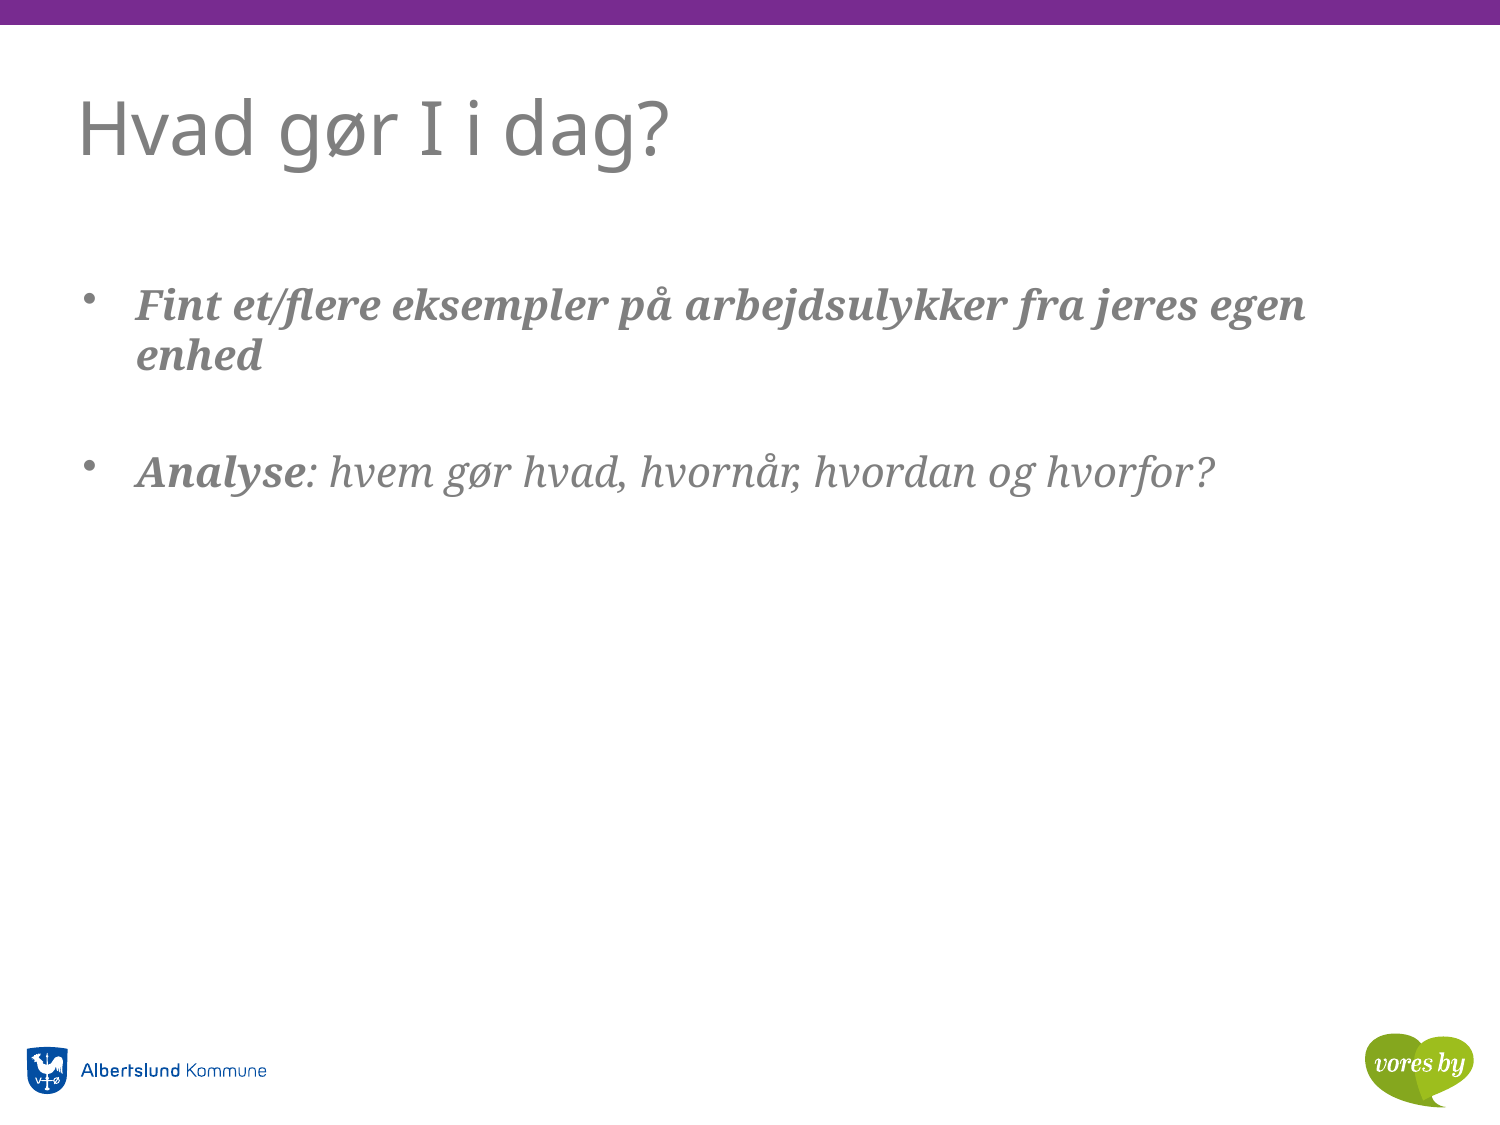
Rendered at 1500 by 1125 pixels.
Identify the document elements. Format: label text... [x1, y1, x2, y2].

list Fint et/flere eksempler på arbejdsulykker fra jeres egen enhed Analyse: hvem gør hvad, hvornår, hvordan og hvorfor? [82, 278, 1418, 1024]
title Hvad gør I i dag? [76, 95, 1418, 279]
